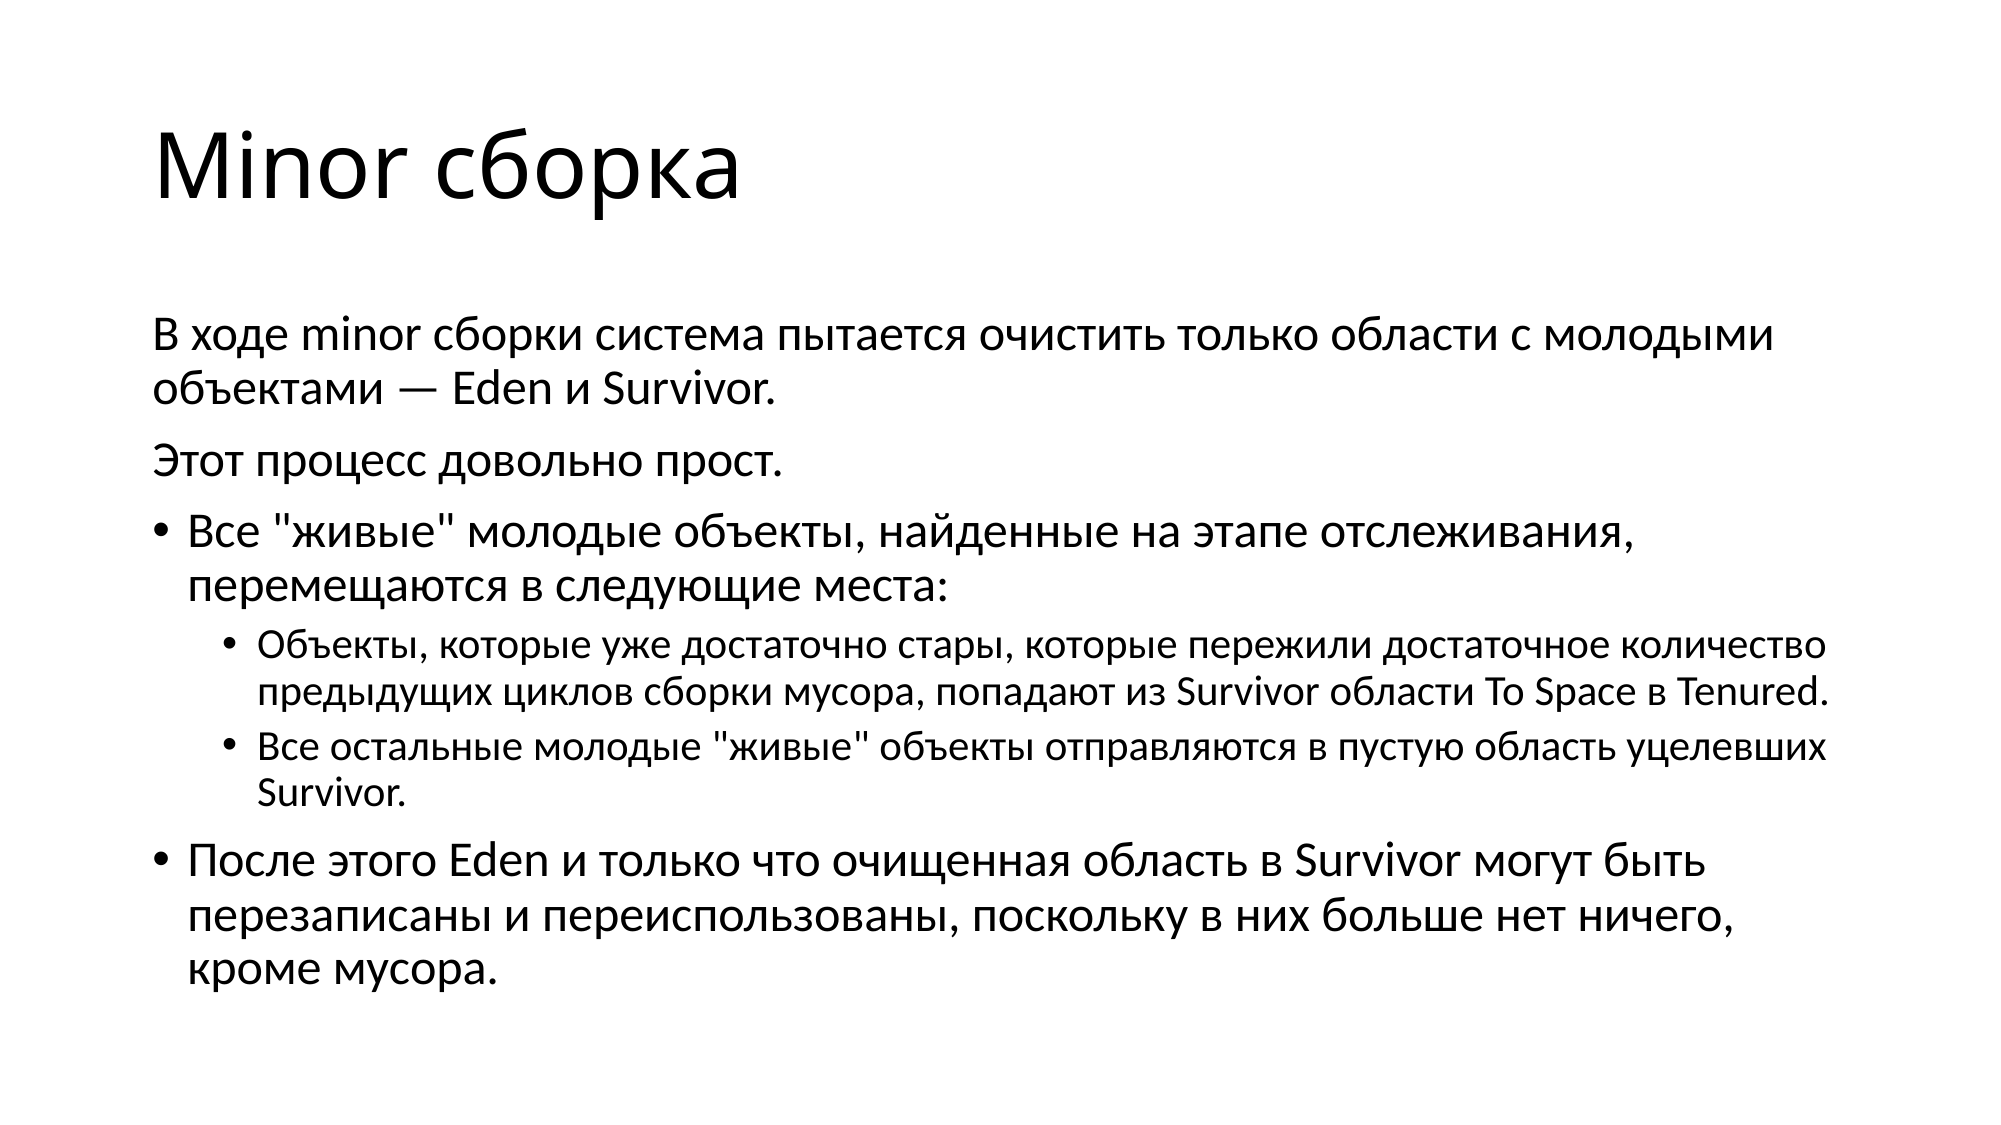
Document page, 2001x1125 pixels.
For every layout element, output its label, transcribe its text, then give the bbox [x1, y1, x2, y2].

title Minor сборка [137, 59, 1863, 278]
list В ходе minor сборки система пытается очистить только области с молодыми объектами — Eden и Survivor. Этот процесс довольно прост. Все "живые" молодые объекты, найденные на этапе отслеживания, перемещаются в следующие места: Объекты, которые уже достаточно стары, которые пережили достаточное количество предыдущих циклов сборки мусора, попадают из Survivor области To Space в Tenured. Все остальные молодые "живые" объекты отправляются в пустую область уцелевших Survivor. После этого Eden и только что очищенная область в Survivor могут быть перезаписаны и переиспользованы, поскольку в них больше нет ничего, кроме мусора. [137, 299, 1863, 1014]
